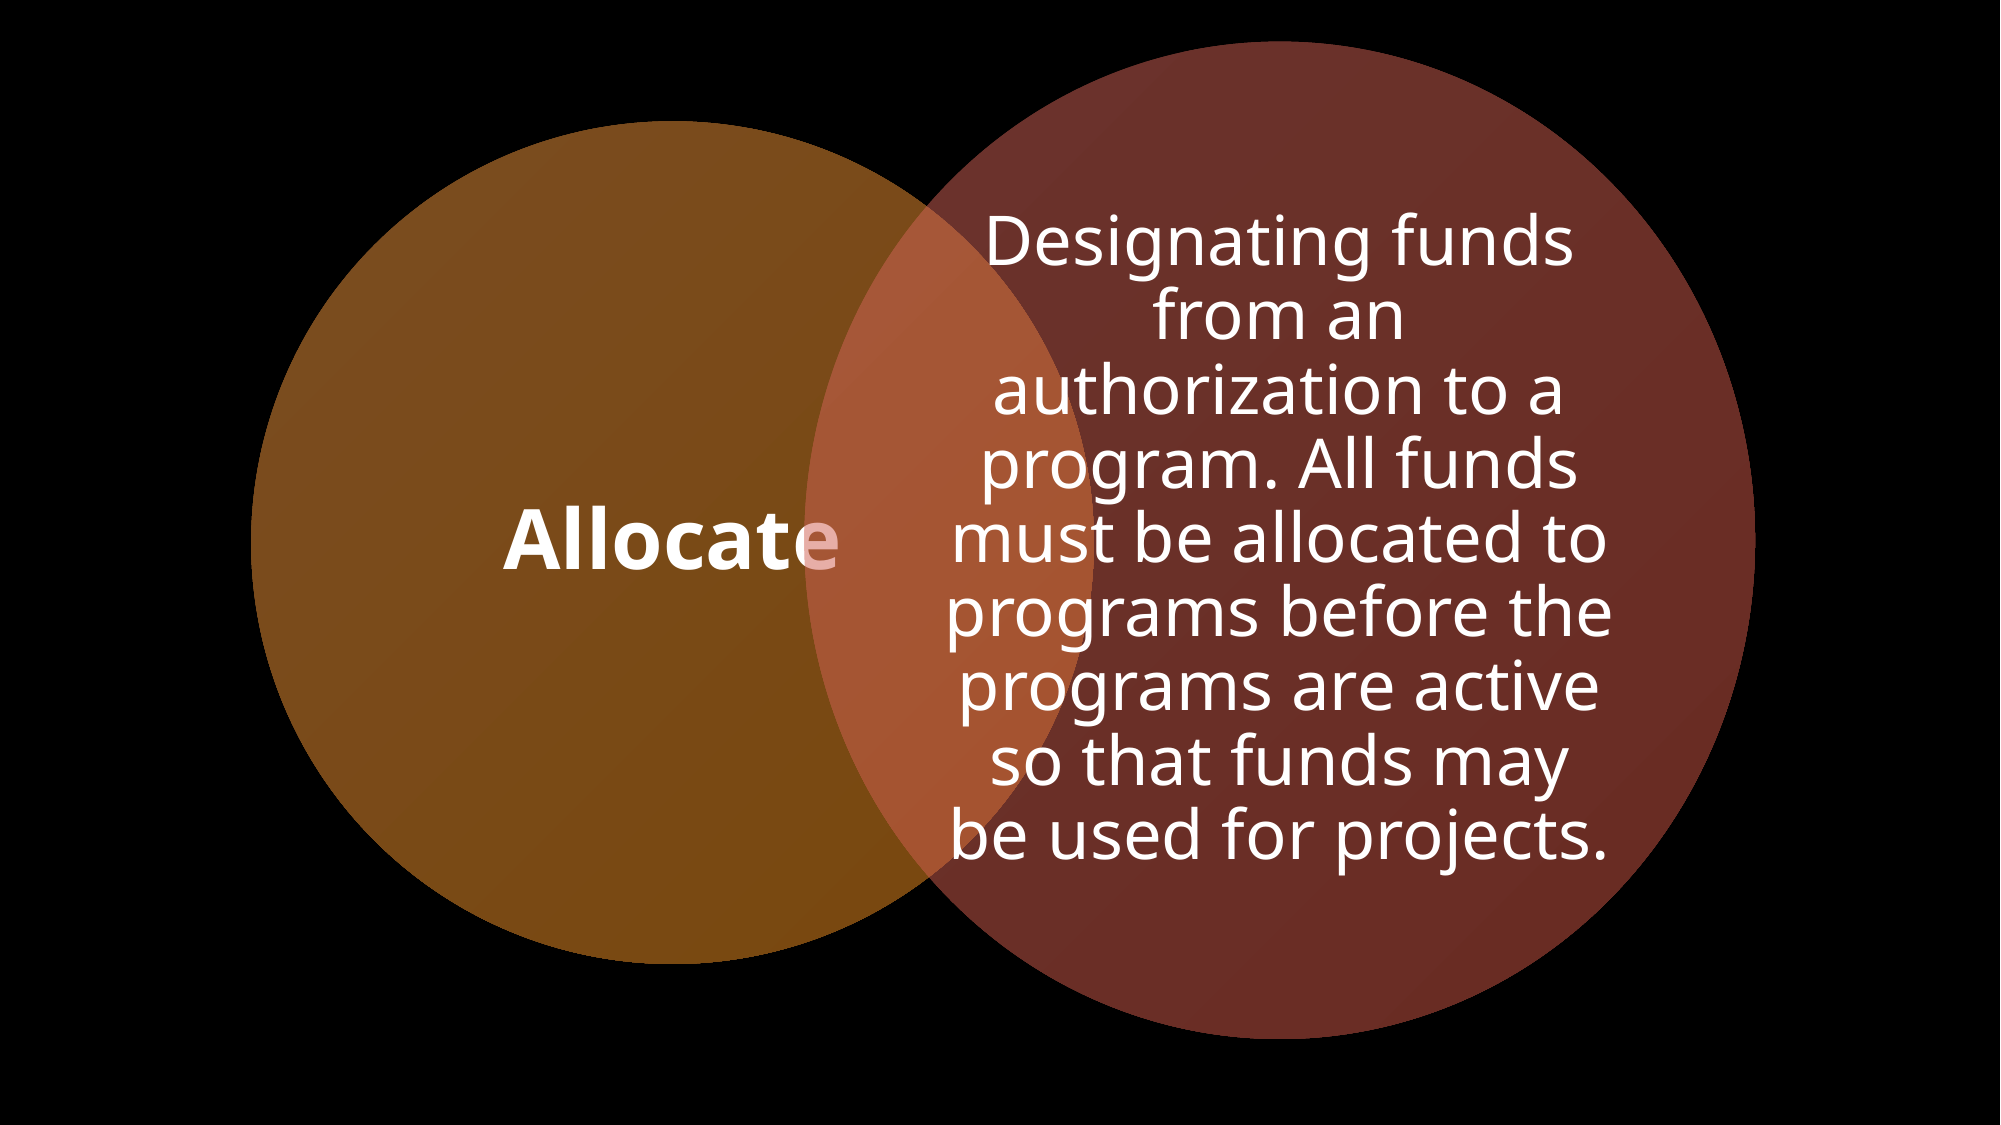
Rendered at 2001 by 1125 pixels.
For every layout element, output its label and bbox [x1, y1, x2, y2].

list [95, 116, 1901, 965]
